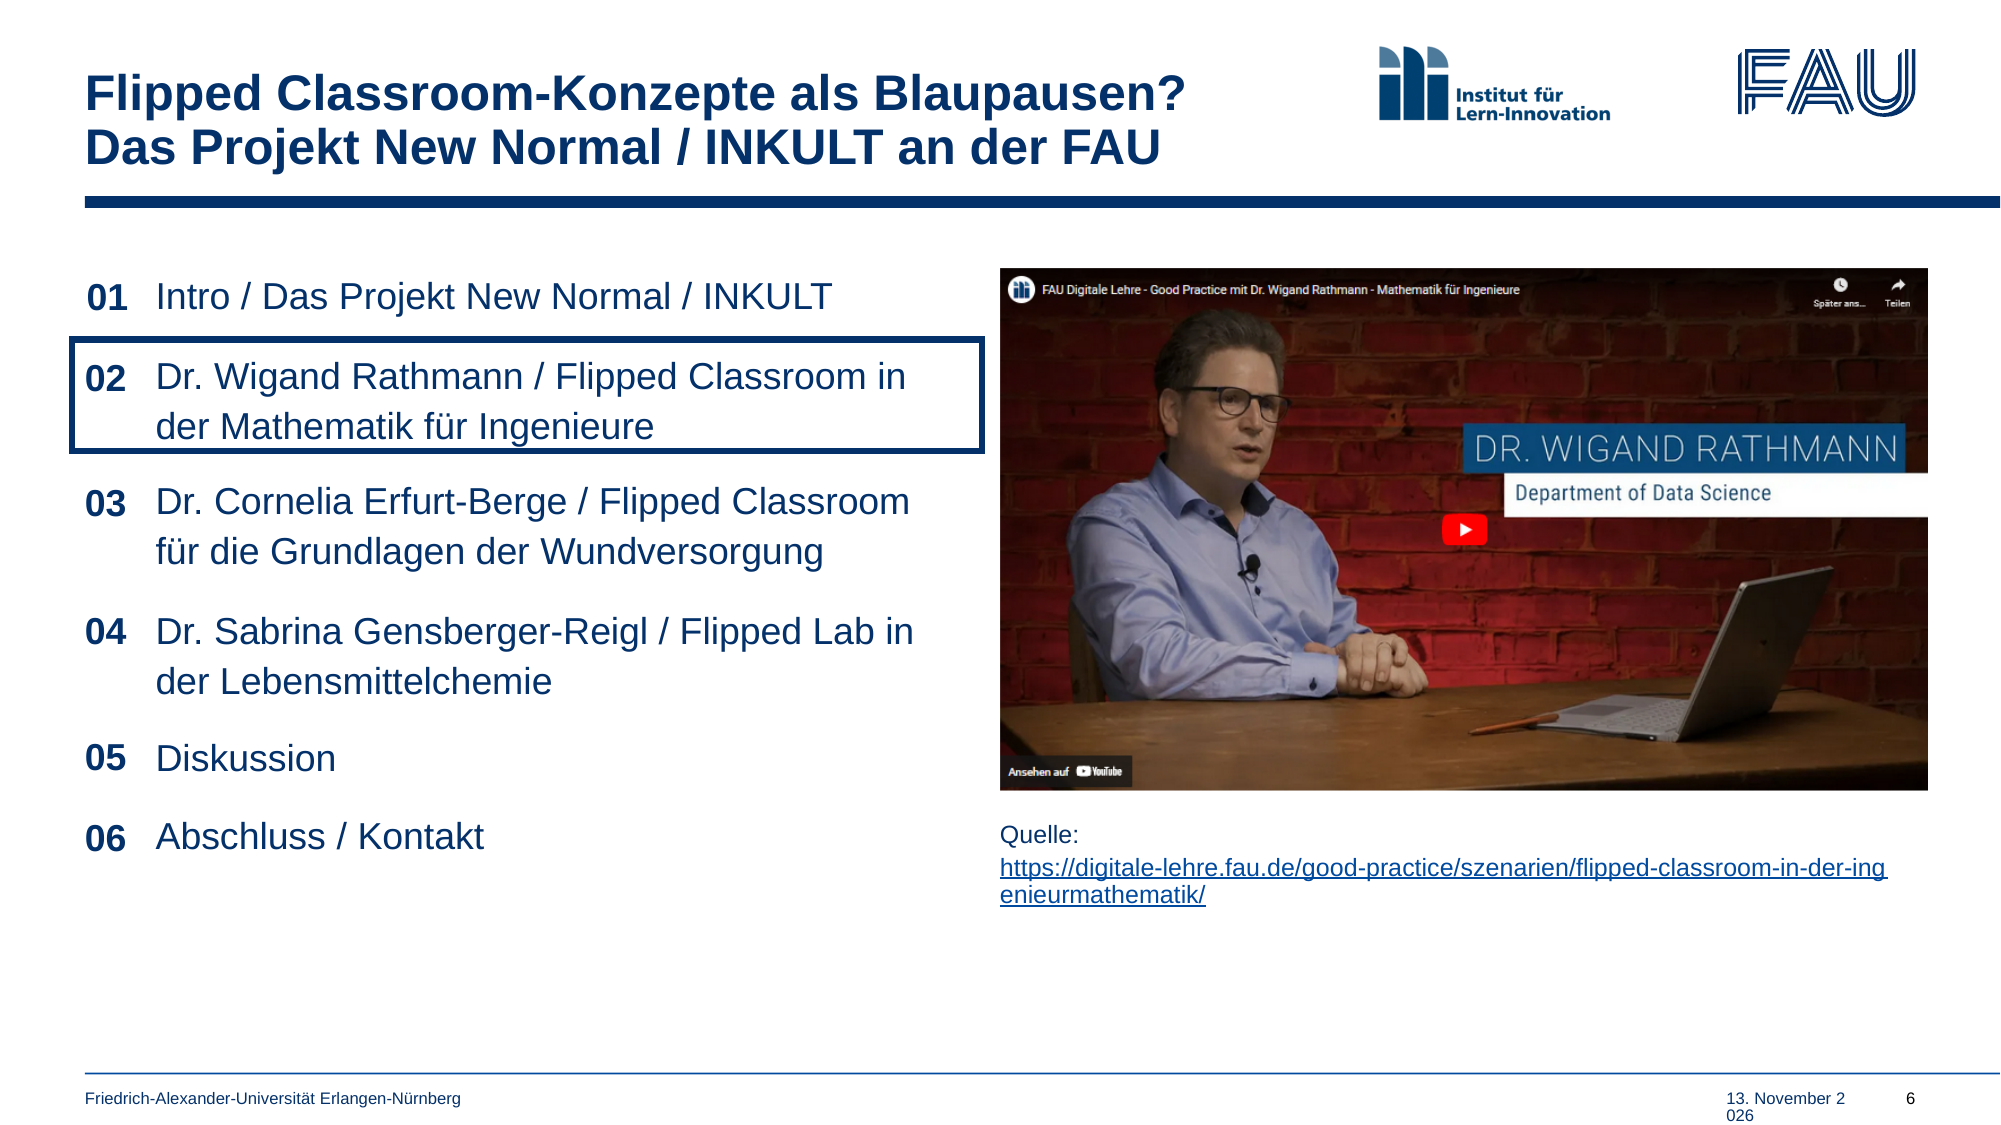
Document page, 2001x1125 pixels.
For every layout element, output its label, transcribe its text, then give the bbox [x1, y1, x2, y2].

list Quelle: https://digitale-lehre.fau.de/good-practice/szenarien/flipped-classroom-in-der-ingenieurmathematik/ [999, 815, 1950, 900]
text_box [71, 338, 983, 452]
footer Friedrich-Alexander-Universität Erlangen-Nürnberg [85, 1088, 983, 1109]
list Abschluss / Kontakt [155, 807, 983, 854]
list 04 [85, 602, 138, 649]
picture [1375, 43, 1613, 123]
list Diskussion [155, 729, 983, 776]
list 05 [85, 728, 138, 775]
picture [999, 267, 1929, 794]
slide_number 6 [1883, 1088, 1916, 1109]
title Flipped Classroom-Konzepte als Blaupausen? Das Projekt New Normal / INKULT an der FAU [85, 67, 1208, 177]
text_box 01 [86, 268, 140, 315]
list 03 [85, 474, 138, 521]
slide_number 25. Oktober 2023 [1726, 1088, 1849, 1109]
list Dr. Sabrina Gensberger-Reigl / Flipped Lab in der Lebensmittelchemie [155, 602, 983, 649]
list Dr. Cornelia Erfurt-Berge / Flipped Classroom für die Grundlagen der Wundversorgung [155, 472, 983, 519]
list 06 [85, 809, 138, 856]
list Intro / Das Projekt New Normal / INKULT [155, 267, 983, 314]
